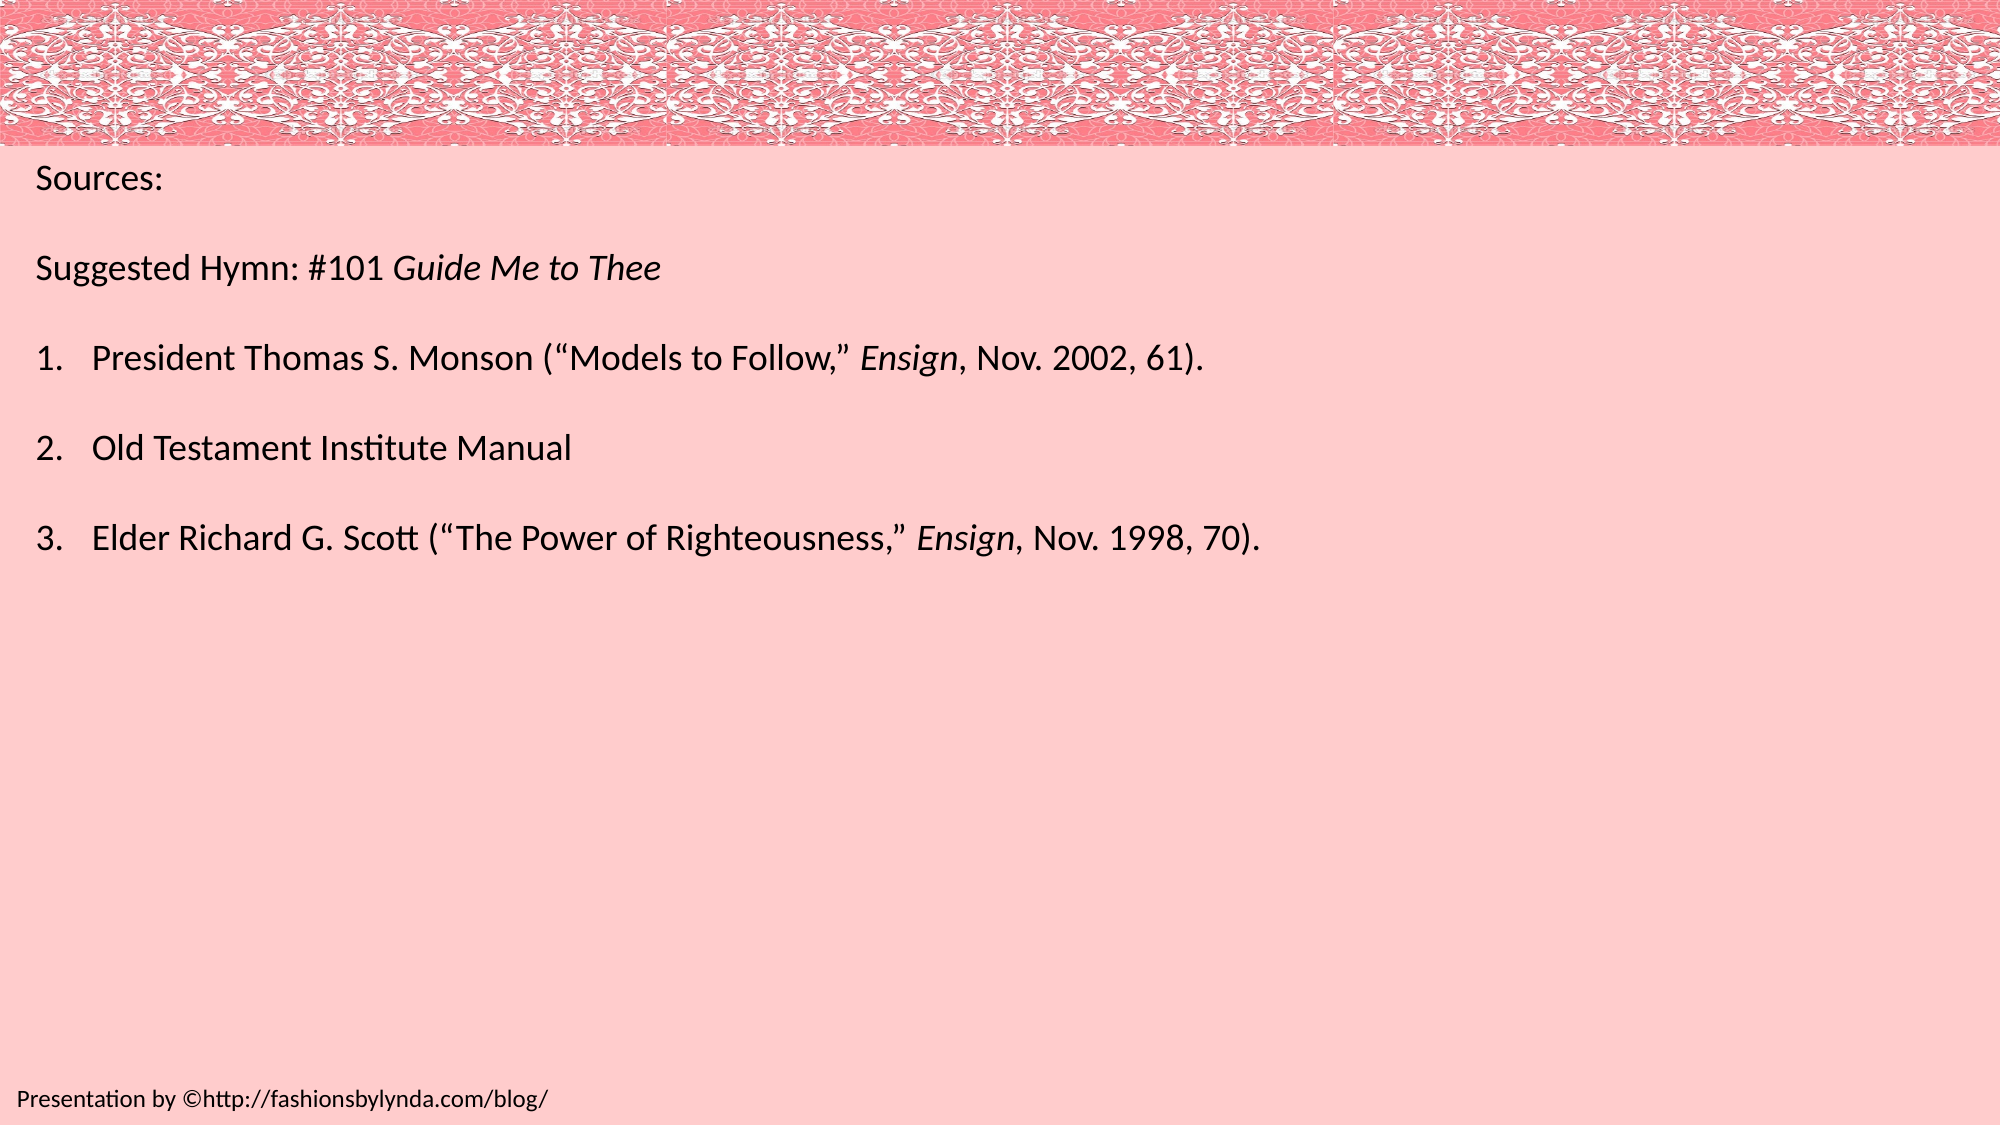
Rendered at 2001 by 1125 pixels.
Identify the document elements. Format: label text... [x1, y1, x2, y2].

text_box Sources: Suggested Hymn: #101 Guide Me to Thee President Thomas S. Monson (“Models to Follow,” Ensign, Nov. 2002, 61). Old Testament Institute Manual Elder Richard G. Scott (“The Power of Righteousness,” Ensign, Nov. 1998, 70). [20, 146, 2000, 611]
text_box Presentation by ©http://fashionsbylynda.com/blog/ [1, 1067, 899, 1125]
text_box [0, 0, 2000, 146]
text_box [0, 146, 2000, 1125]
